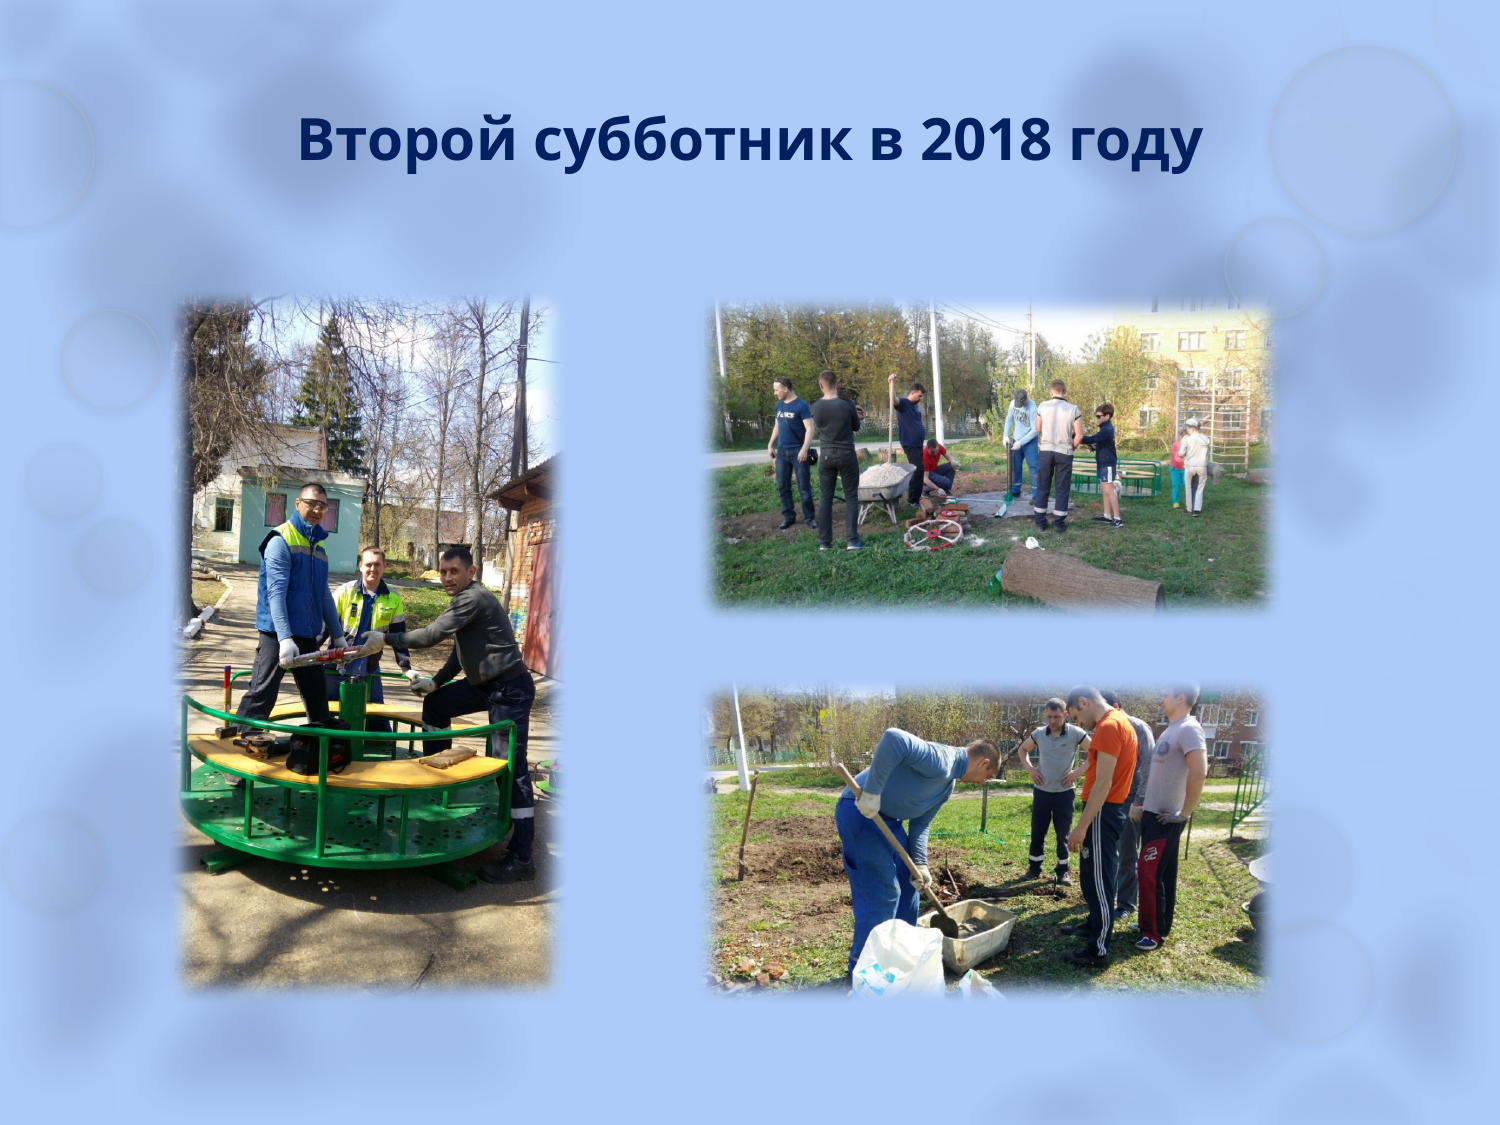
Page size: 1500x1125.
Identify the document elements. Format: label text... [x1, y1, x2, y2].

title Второй субботник в 2018 году [53, 42, 1447, 232]
picture [8, 290, 1287, 1005]
